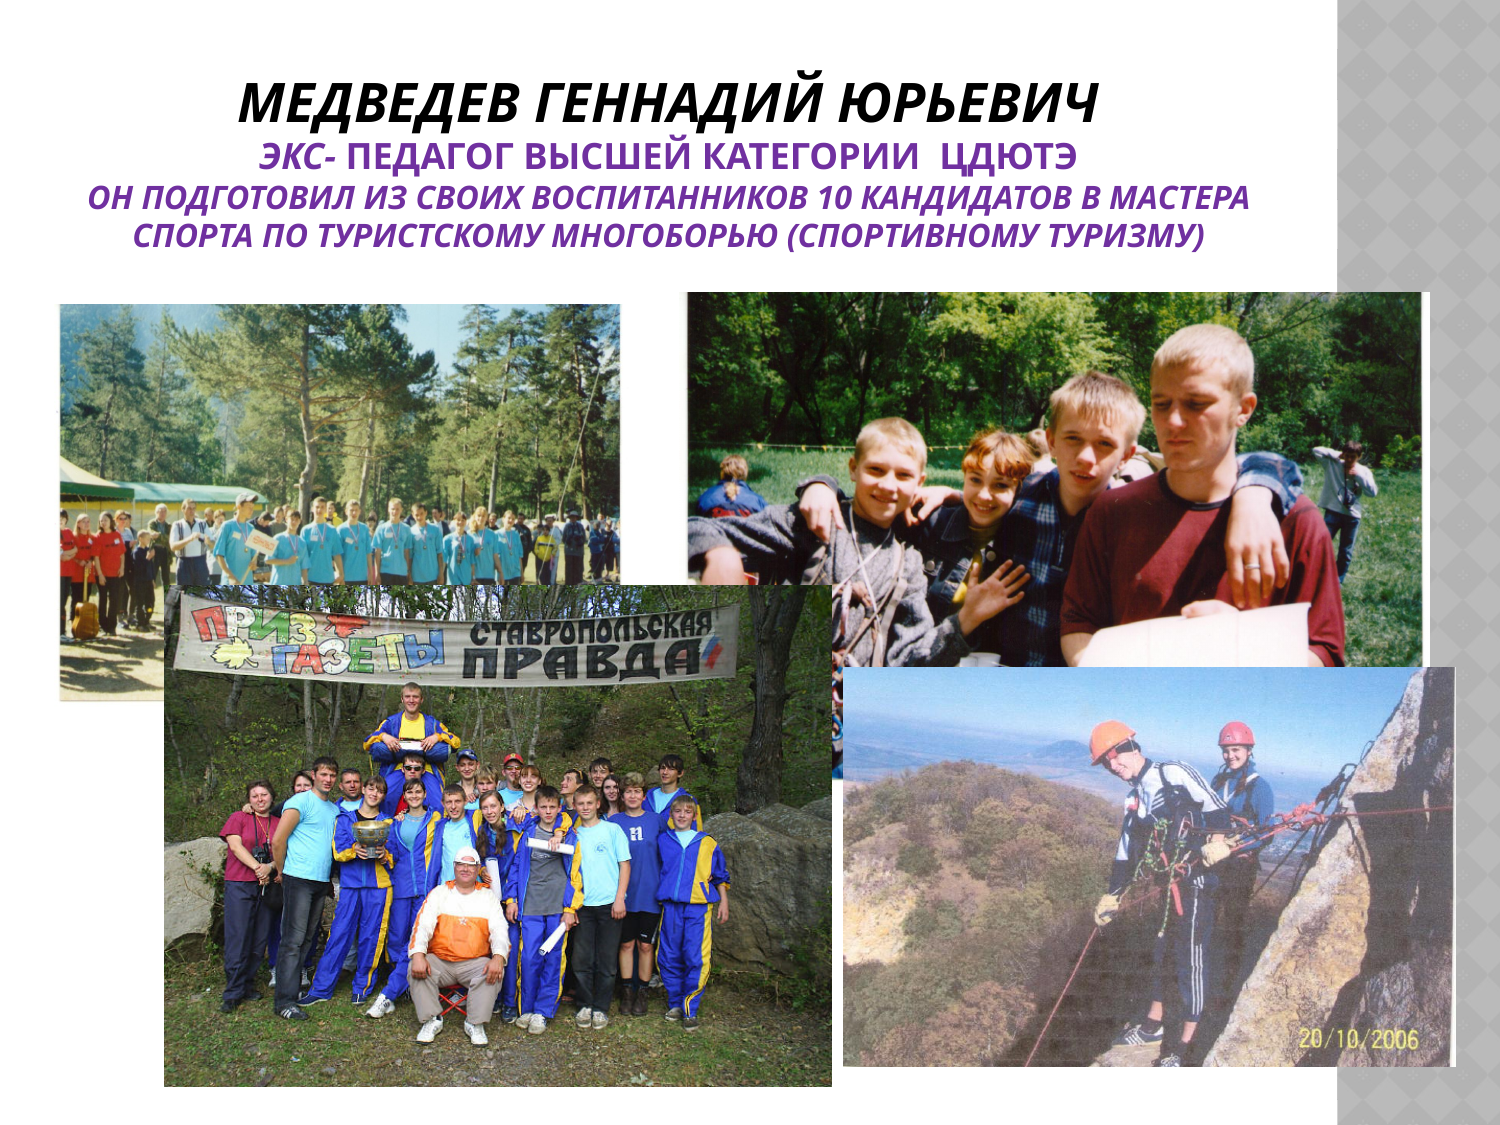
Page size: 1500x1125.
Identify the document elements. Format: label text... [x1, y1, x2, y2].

picture [679, 292, 1456, 1068]
picture [54, 304, 635, 707]
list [163, 585, 833, 1088]
title Медведев Геннадий Юрьевич Экс- педагог высшей категории ЦДЮТЭ Он подготовил из своих воспитанников 10 кандидатов в Мастера спорта по туристскому многоборью (спортивному туризму) [75, 52, 1263, 352]
